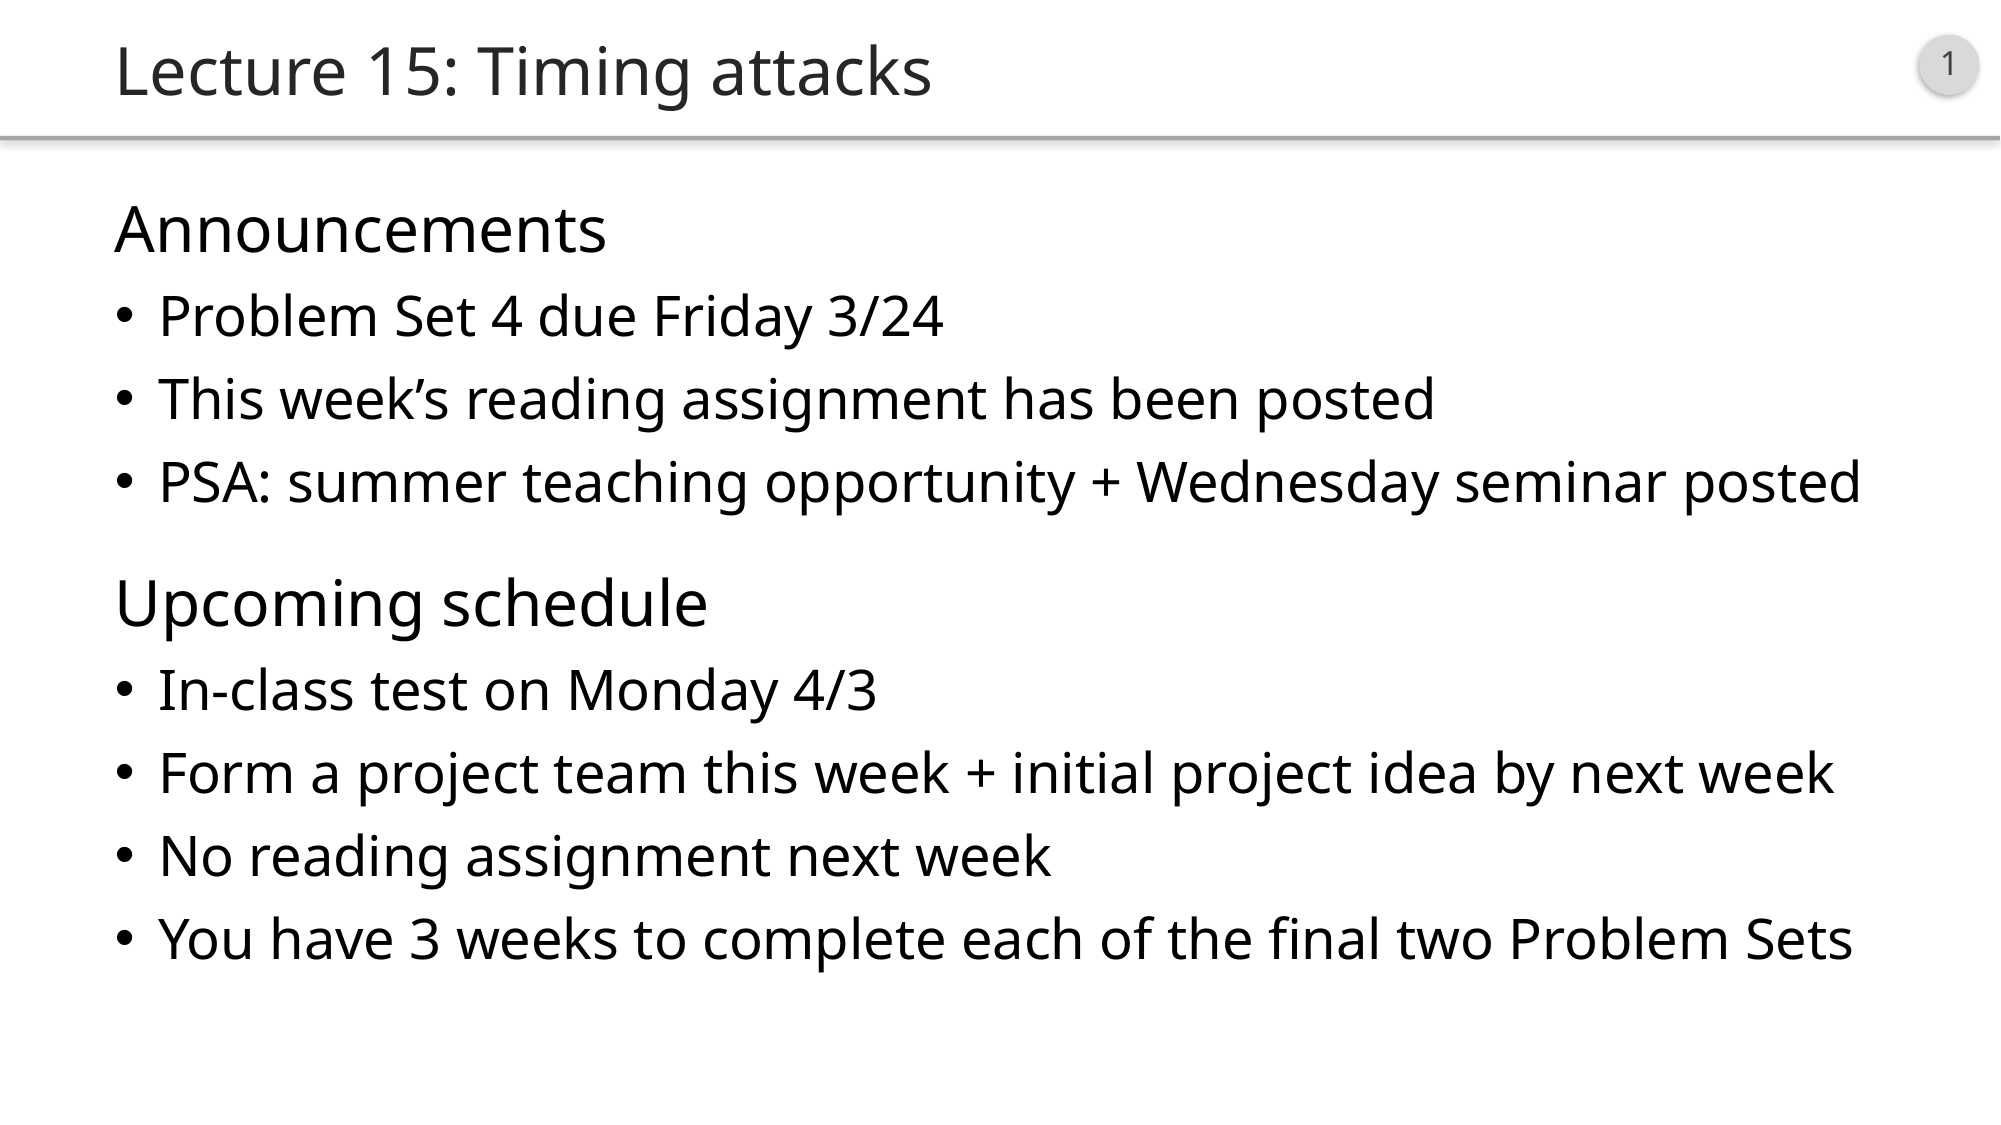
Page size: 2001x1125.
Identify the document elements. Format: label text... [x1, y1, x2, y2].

title Lecture 15: Timing attacks [99, 24, 1900, 114]
list Announcements Problem Set 4 due Friday 3/24 This week’s reading assignment has been posted PSA: summer teaching opportunity + Wednesday seminar posted Upcoming schedule In-class test on Monday 4/3 Form a project team this week + initial project idea by next week No reading assignment next week You have 3 weeks to complete each of the final two Problem Sets [99, 180, 1900, 1044]
